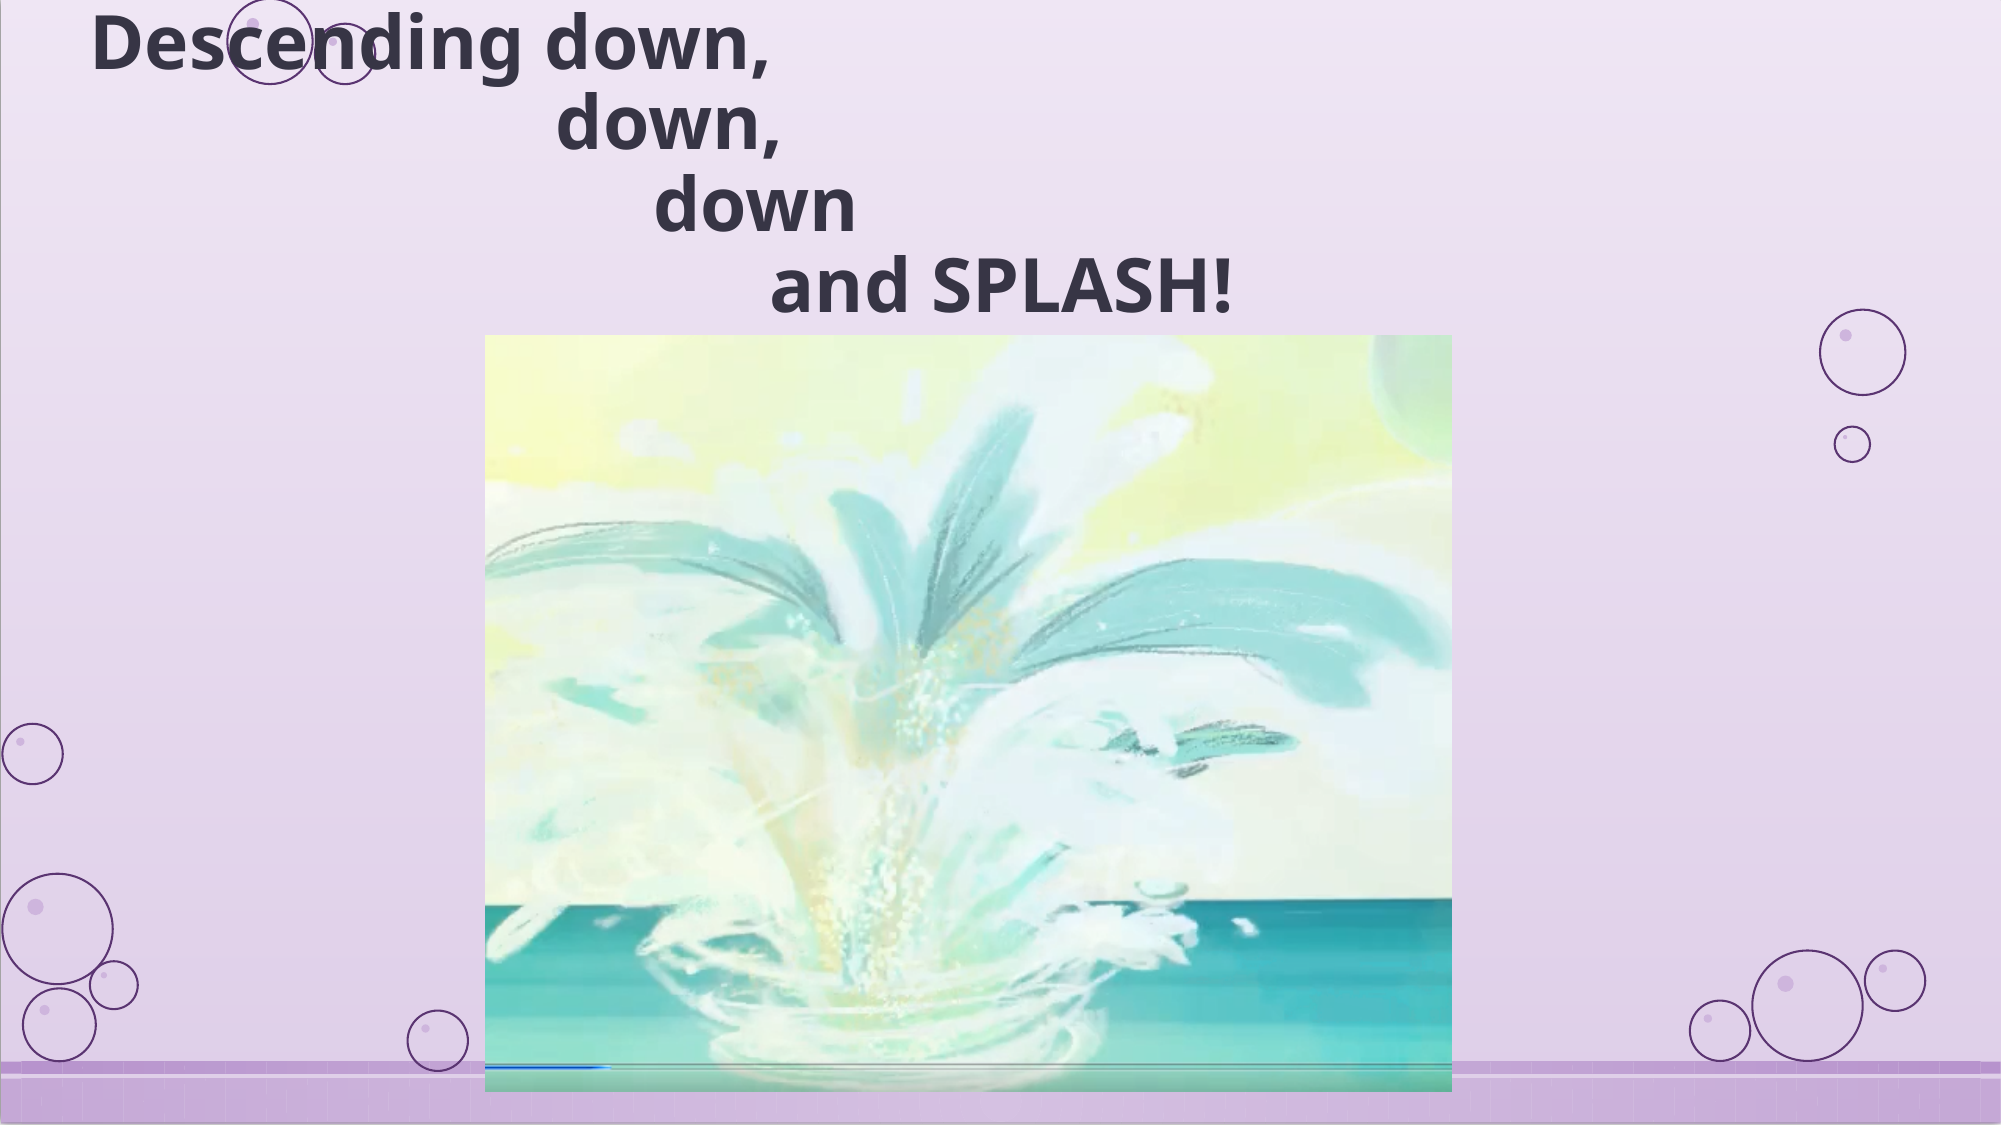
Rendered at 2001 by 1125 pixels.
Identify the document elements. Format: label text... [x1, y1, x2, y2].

picture [485, 335, 1452, 1092]
title Descending down, down, down and SPLASH! [74, 133, 1803, 336]
